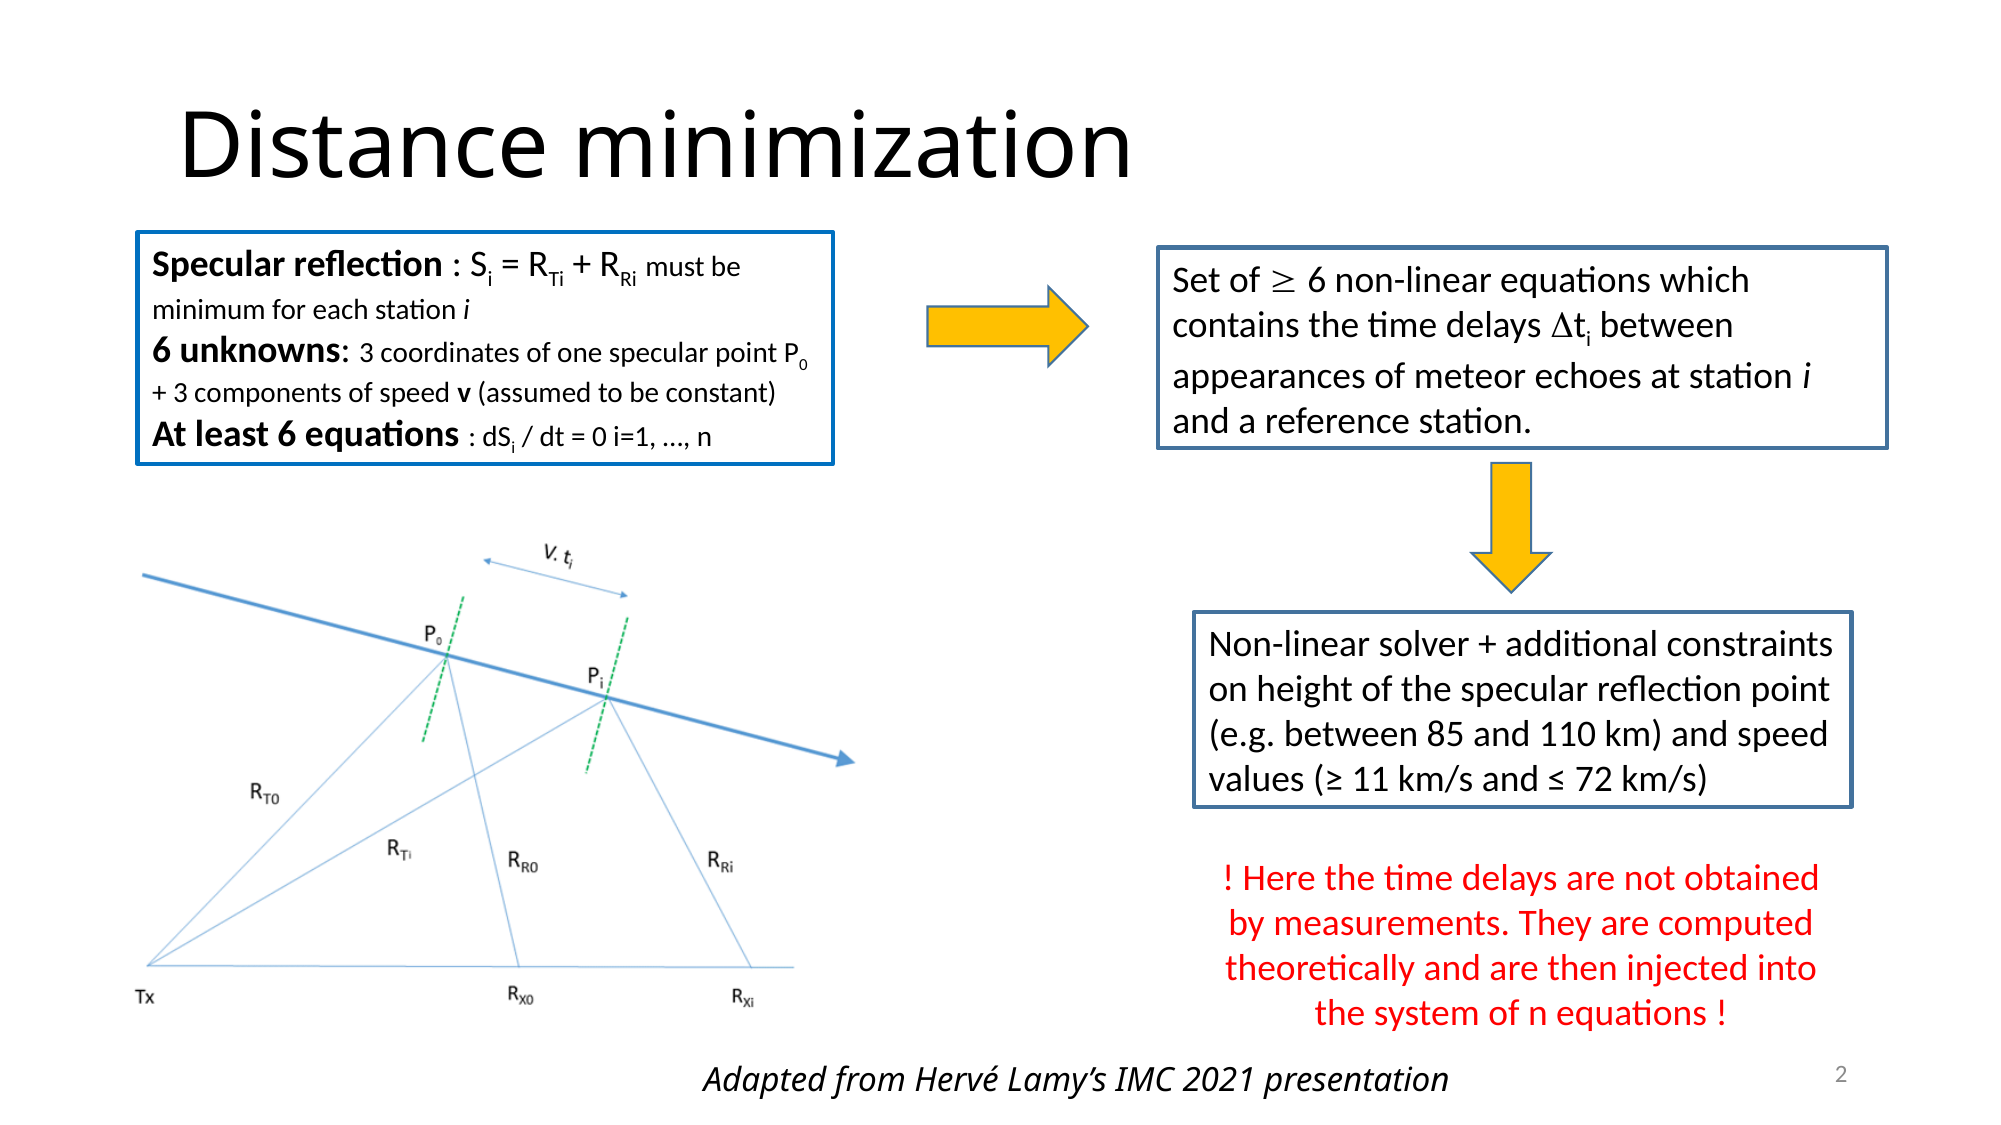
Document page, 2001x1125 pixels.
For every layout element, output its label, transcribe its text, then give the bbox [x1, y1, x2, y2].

text_box Specular reflection : Si = RTi + RRi must be minimum for each station i 6 unknowns: 3 coordinates of one specular point P0 + 3 components of speed v (assumed to be constant) At least 6 equations : dSi / dt = 0 i=1, …, n [137, 232, 833, 464]
text_box Non-linear solver + additional constraints on height of the specular reflection point (e.g. between 85 and 110 km) and speed values (≥ 11 km/s and ≤ 72 km/s) [1193, 611, 1852, 807]
slide_number 2 [1412, 1042, 1863, 1103]
text_box ! Here the time delays are not obtained by measurements. They are computed theoretically and are then injected into the system of n equations ! [1192, 845, 1851, 1041]
text_box Set of  6 non-linear equations which contains the time delays ti between appearances of meteor echoes at station i and a reference station. [1157, 247, 1888, 449]
text_box [1469, 461, 1554, 595]
title Adapted from Hervé Lamy’s IMC 2021 presentation [688, 1005, 2000, 1125]
text_box Distance minimization [162, 73, 1888, 223]
text_box [926, 284, 1090, 369]
picture [125, 531, 872, 1022]
